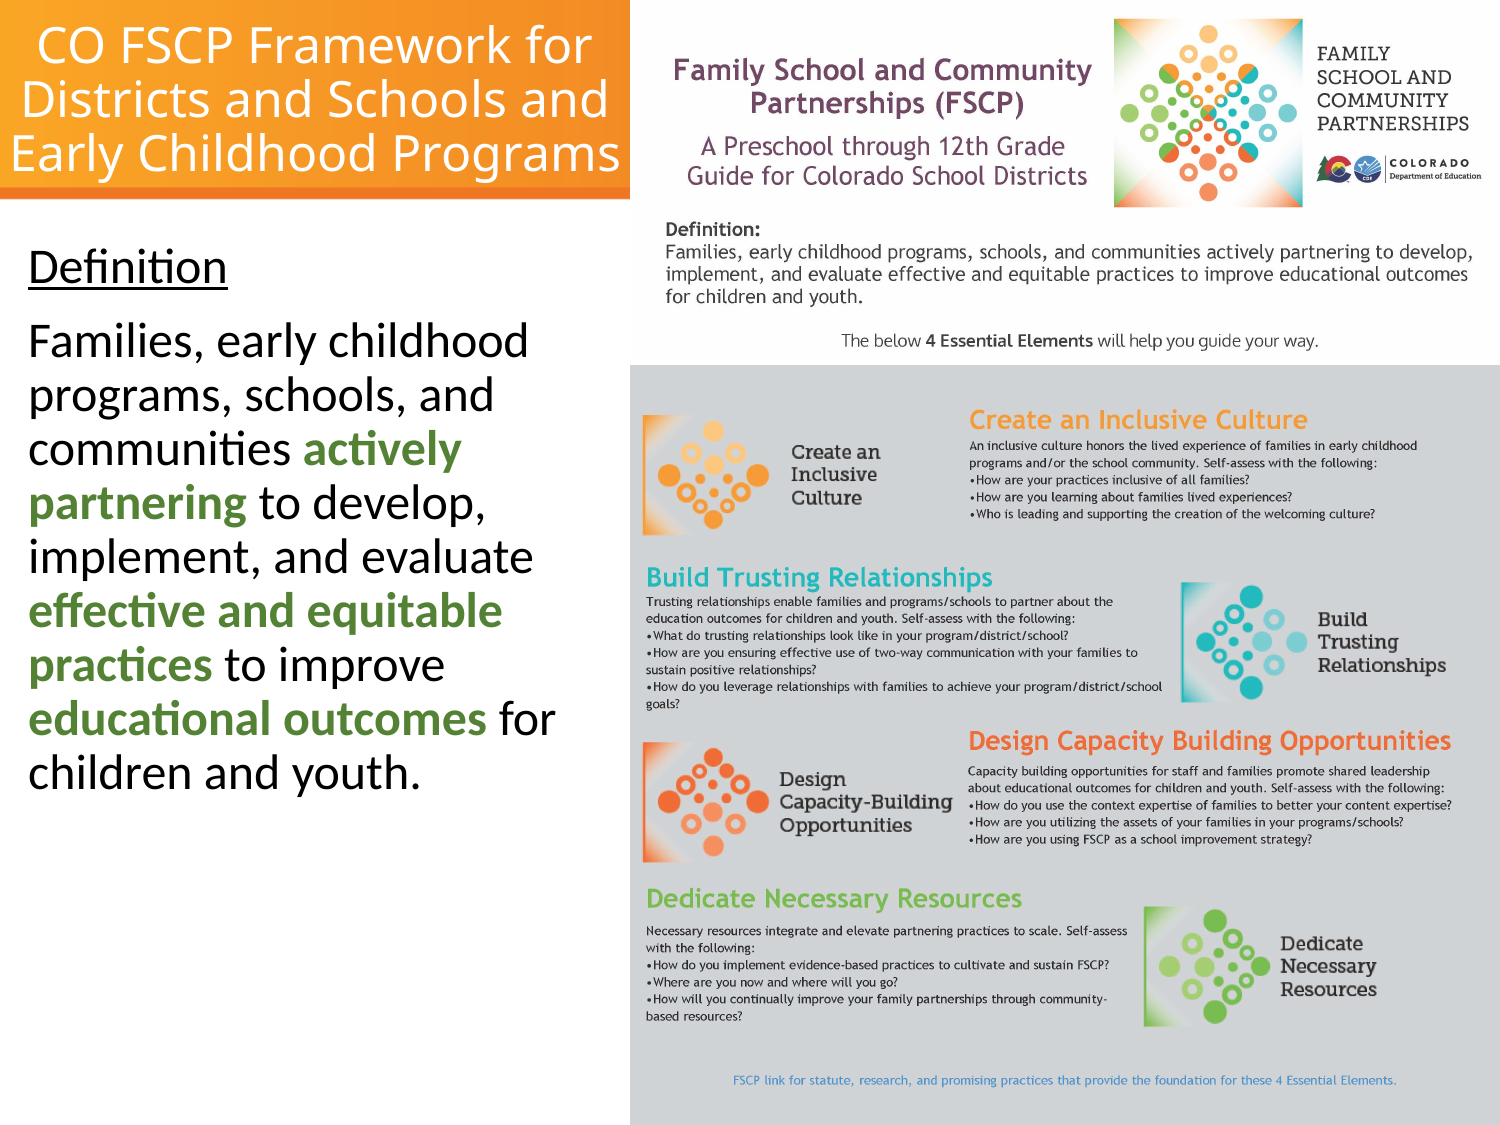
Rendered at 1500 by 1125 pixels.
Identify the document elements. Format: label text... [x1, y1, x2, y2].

title CO FSCP Framework for Districts and Schools and Early Childhood Programs [0, 19, 630, 237]
text_box Definition Families, early childhood programs, schools, and communities actively partnering to develop, implement, and evaluate effective and equitable practices to improve educational outcomes for children and youth. [15, 239, 606, 846]
picture [0, 0, 1500, 1125]
